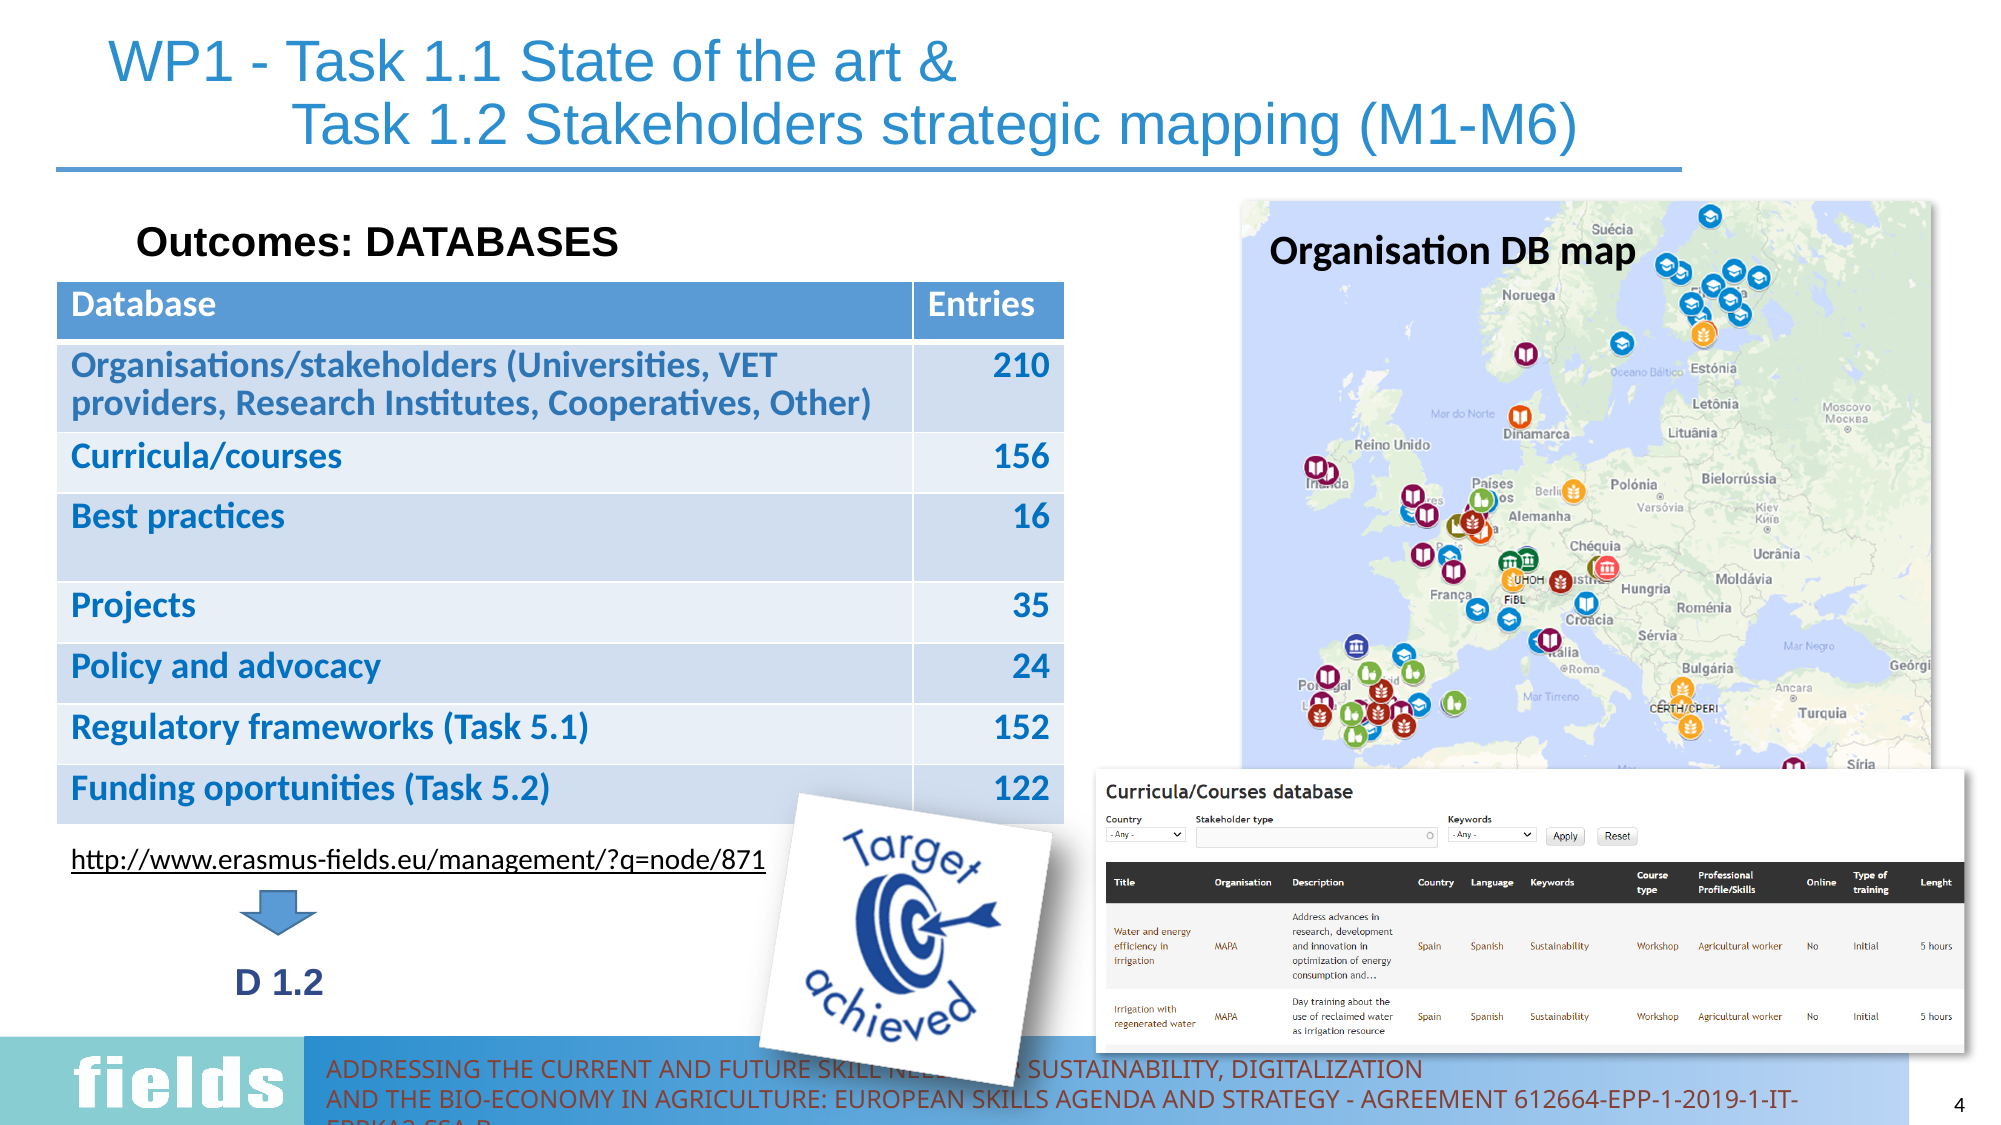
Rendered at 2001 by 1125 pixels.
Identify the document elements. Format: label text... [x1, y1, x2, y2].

table_header Database [57, 282, 912, 339]
table_cell 152 [914, 705, 1064, 760]
text_box D 1.2 [219, 950, 375, 1011]
table_header Entries [914, 282, 1064, 339]
slide_number 4 [1530, 1085, 1981, 1123]
table_cell Regulatory frameworks (Task 5.1) [57, 705, 912, 764]
text_box Outcomes: DATABASES [121, 213, 1242, 280]
text_box [238, 890, 318, 936]
table_cell 35 [914, 583, 1064, 642]
table_cell Curricula/courses [57, 433, 912, 492]
table_cell Funding oportunities (Task 5.2) [57, 765, 726, 824]
text_box http://www.erasmus-fields.eu/management/?q=node/871 [56, 833, 726, 883]
table_cell 210 [914, 345, 1064, 432]
table_cell Projects [57, 583, 912, 642]
text_box WP1 - Task 1.1 State of the art & Task 1.2 Stakeholders strategic mapping (M1-M6) [93, 24, 1912, 188]
table_cell 16 [914, 494, 1064, 581]
table_cell Best practices [57, 494, 912, 581]
table_cell Policy and advocacy [57, 644, 912, 703]
table_cell 24 [914, 644, 1064, 703]
picture [726, 201, 1965, 1125]
table_cell Organisations/stakeholders (Universities, VET providers, Research Institutes, Cooperatives, Other) [57, 345, 912, 432]
table_cell 156 [914, 433, 1064, 492]
picture [70, 1056, 283, 1108]
